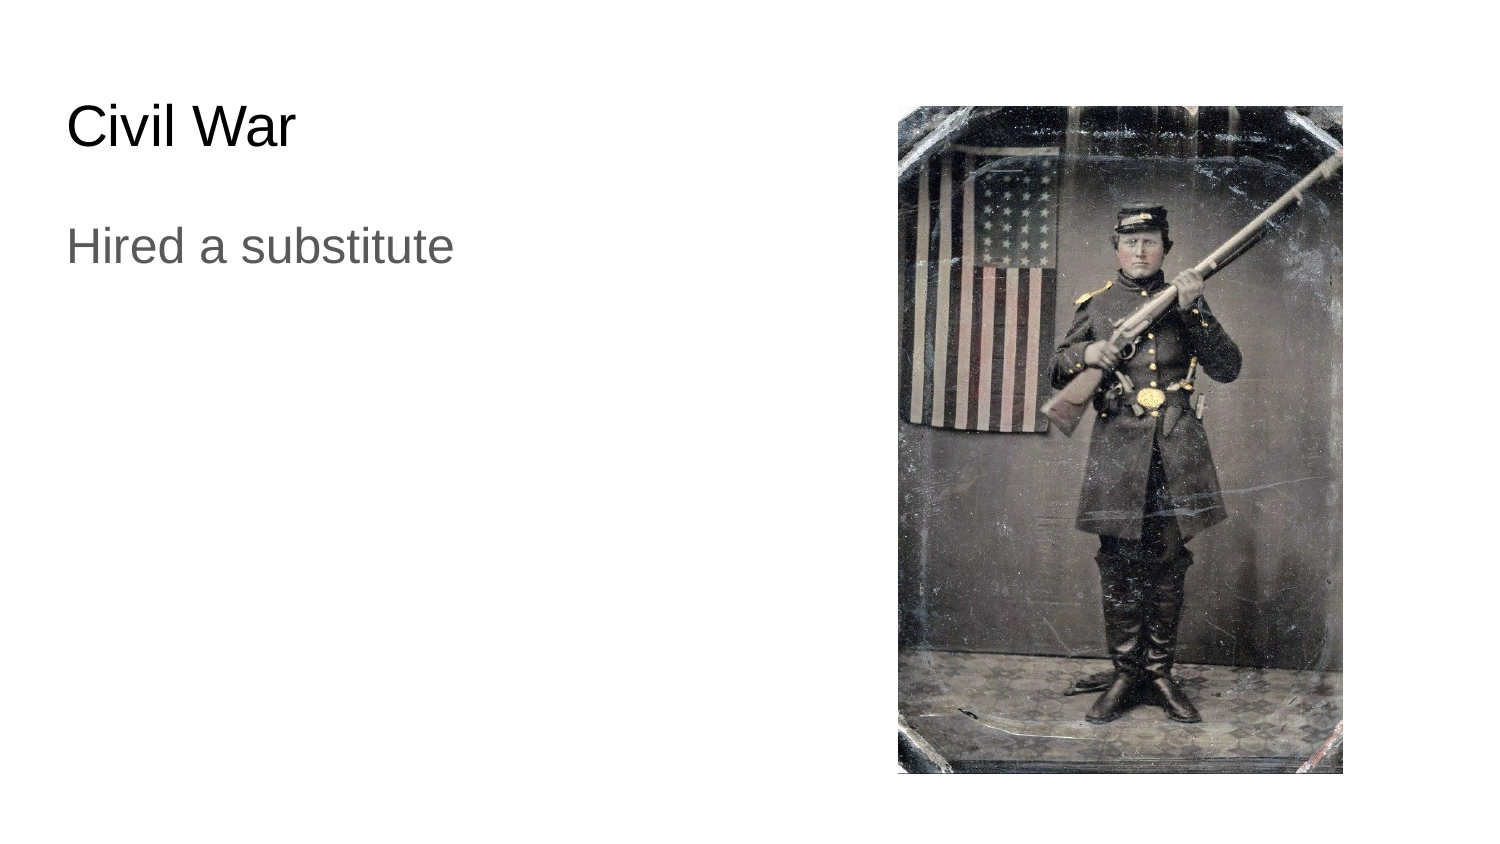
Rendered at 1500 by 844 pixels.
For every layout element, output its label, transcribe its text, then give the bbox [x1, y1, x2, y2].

title Civil War [51, 72, 1449, 167]
picture [898, 106, 1343, 775]
list Hired a substitute [51, 189, 708, 750]
